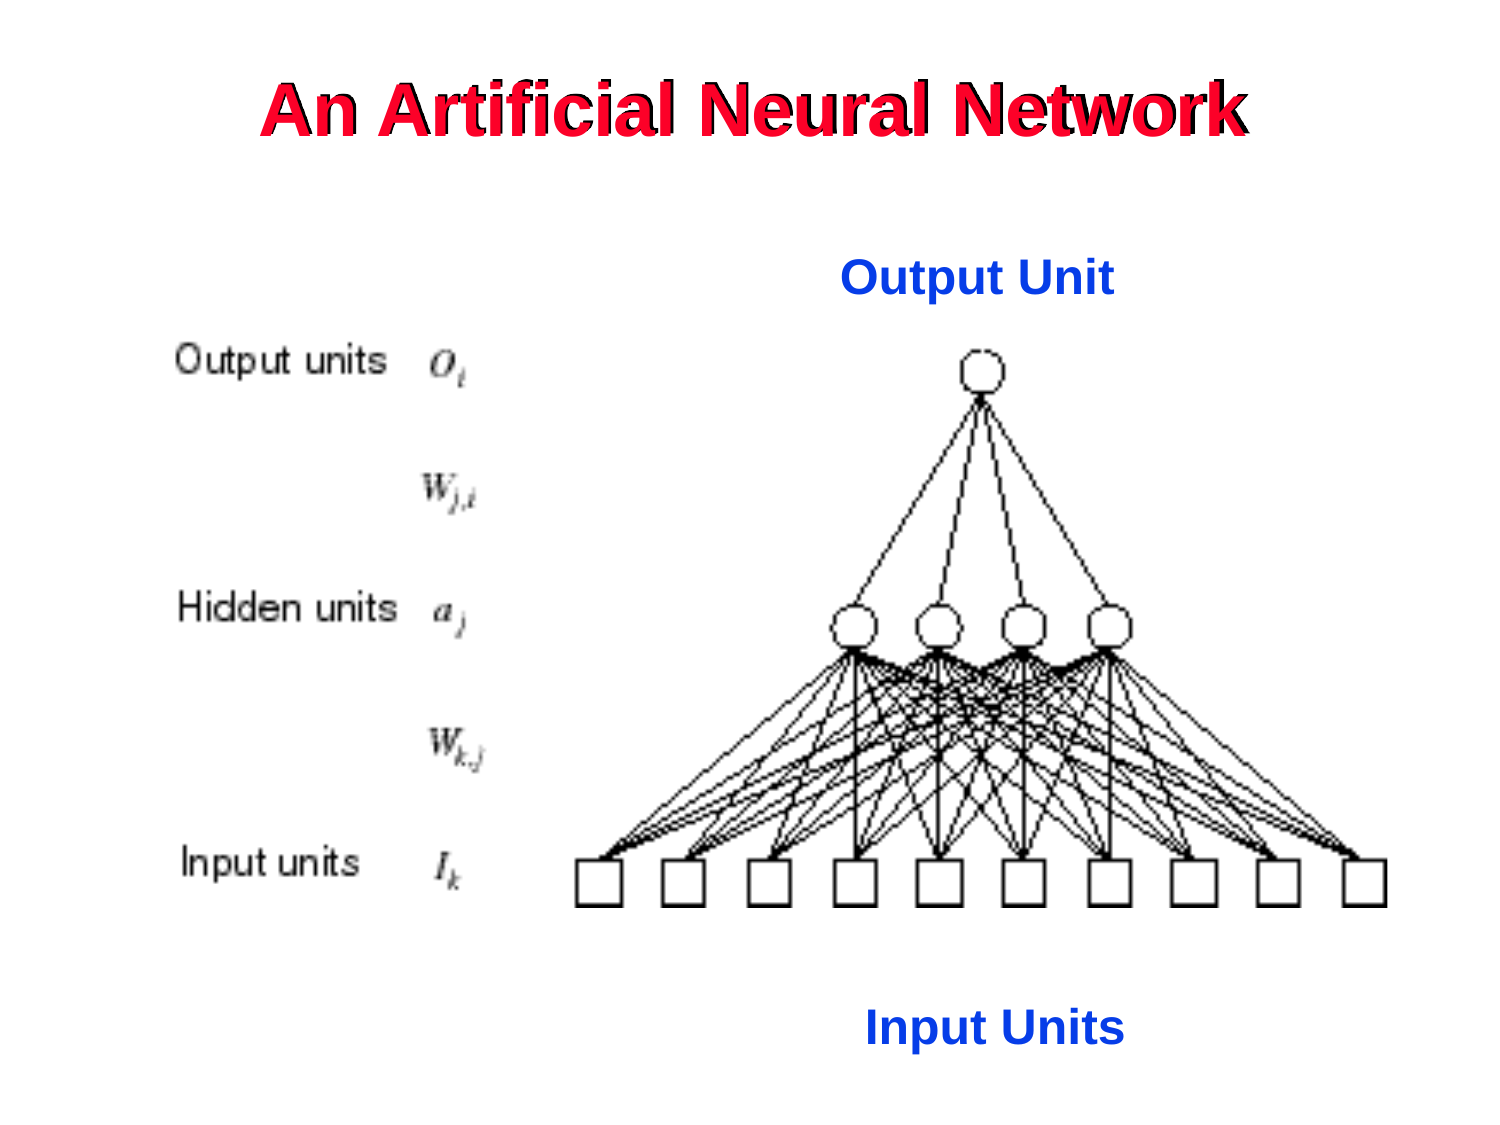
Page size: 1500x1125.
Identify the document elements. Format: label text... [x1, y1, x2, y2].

picture [174, 337, 1388, 908]
text_box Input Units [849, 987, 1141, 1063]
title An Artificial Neural Network [163, 37, 1344, 186]
text_box Output Unit [824, 237, 1130, 313]
